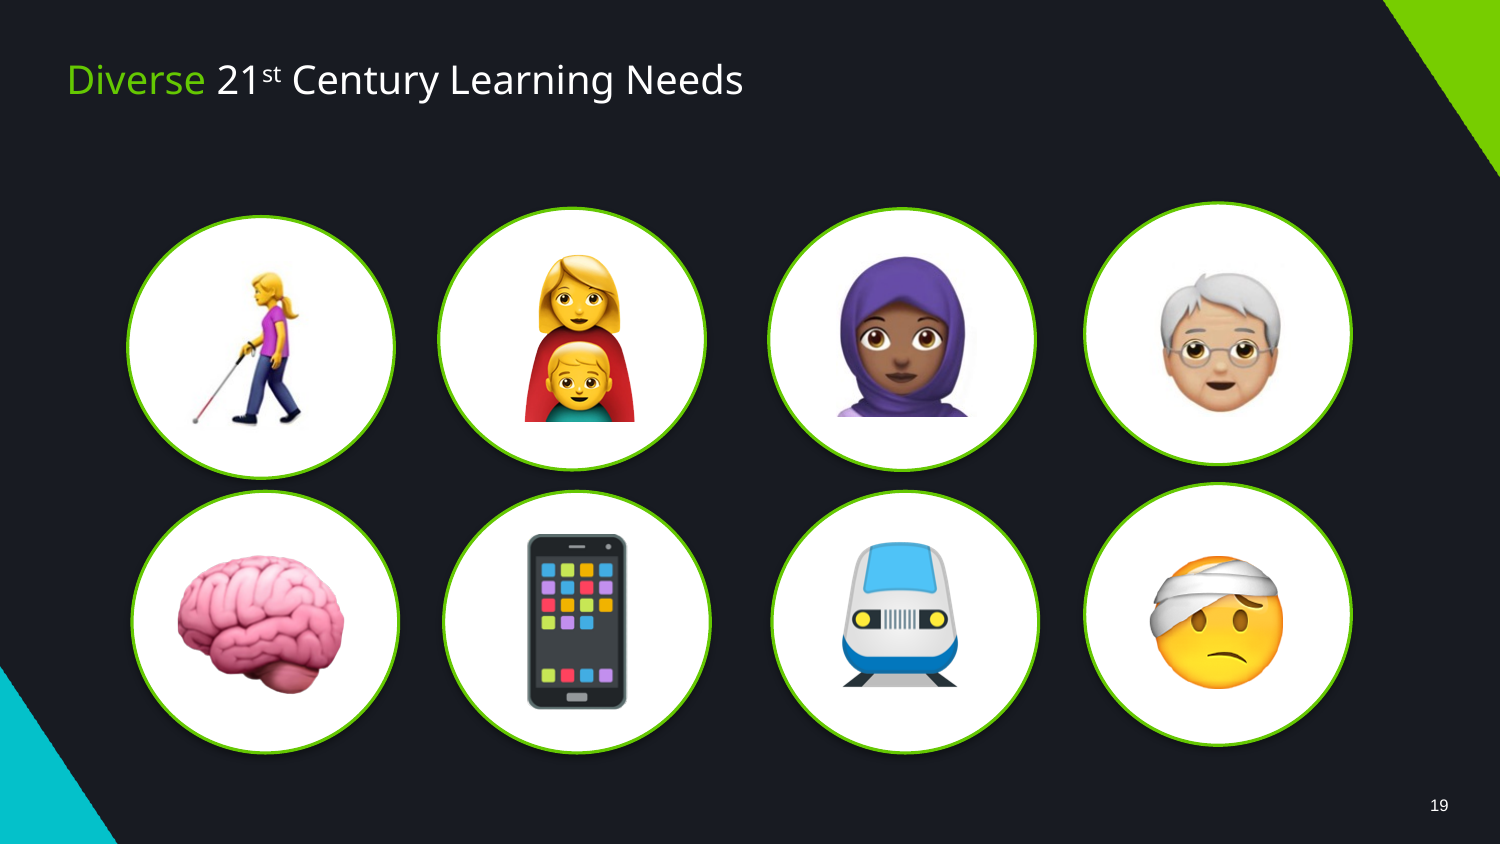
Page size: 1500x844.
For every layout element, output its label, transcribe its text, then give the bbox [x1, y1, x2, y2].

text_box [771, 490, 1040, 754]
text_box [126, 215, 396, 480]
picture [836, 253, 978, 417]
picture [823, 537, 978, 692]
picture [1134, 261, 1302, 417]
text_box [442, 490, 712, 754]
picture [1143, 547, 1293, 697]
picture [512, 246, 642, 422]
title Diverse 21st Century Learning Needs [66, 60, 1464, 155]
picture [176, 537, 346, 707]
picture [176, 261, 333, 434]
text_box [131, 490, 400, 754]
text_box [767, 207, 1037, 472]
picture [489, 534, 665, 710]
text_box [1083, 202, 1353, 466]
text_box [1083, 482, 1353, 747]
text_box [437, 207, 707, 471]
